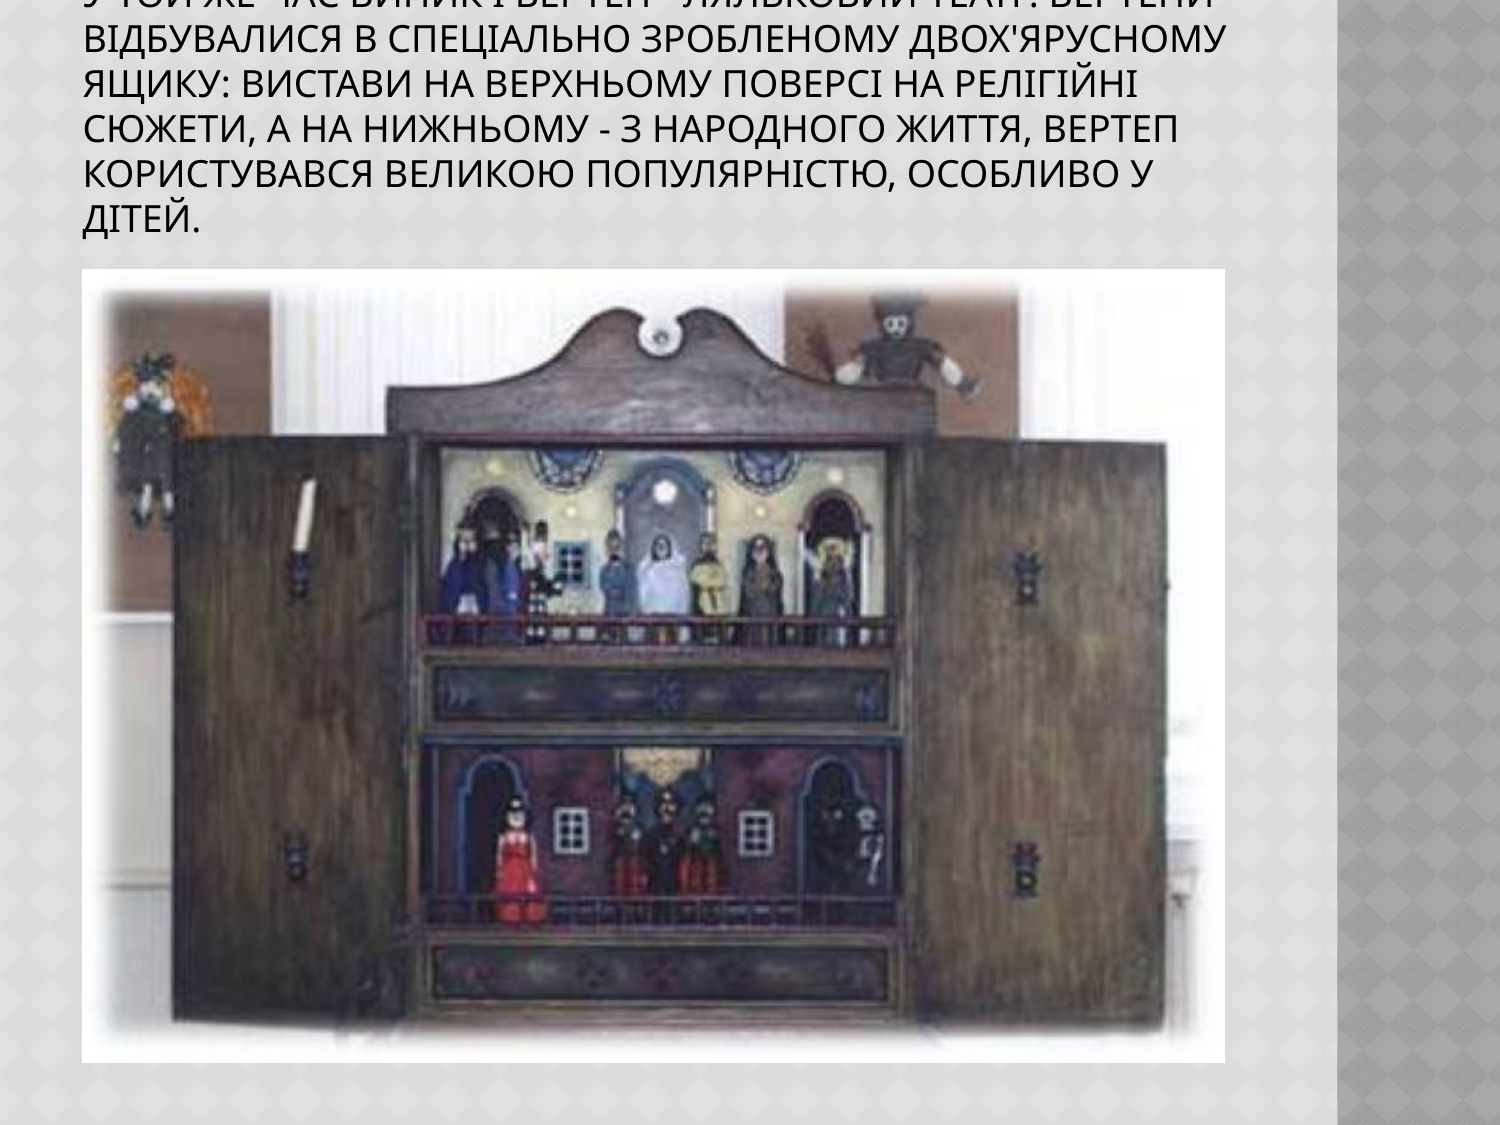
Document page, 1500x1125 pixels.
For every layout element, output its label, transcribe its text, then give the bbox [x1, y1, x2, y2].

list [81, 269, 1226, 1063]
title У той же час виник і вертеп - ляльковий театр. Вертепи відбувалися в спеціально зробленому двох'ярусному ящику: вистави на верхньому поверсі на релігійні сюжети, а на нижньому - з народного життя, Вертеп користувався великою популярністю, особливо у дітей. [75, 52, 1263, 240]
